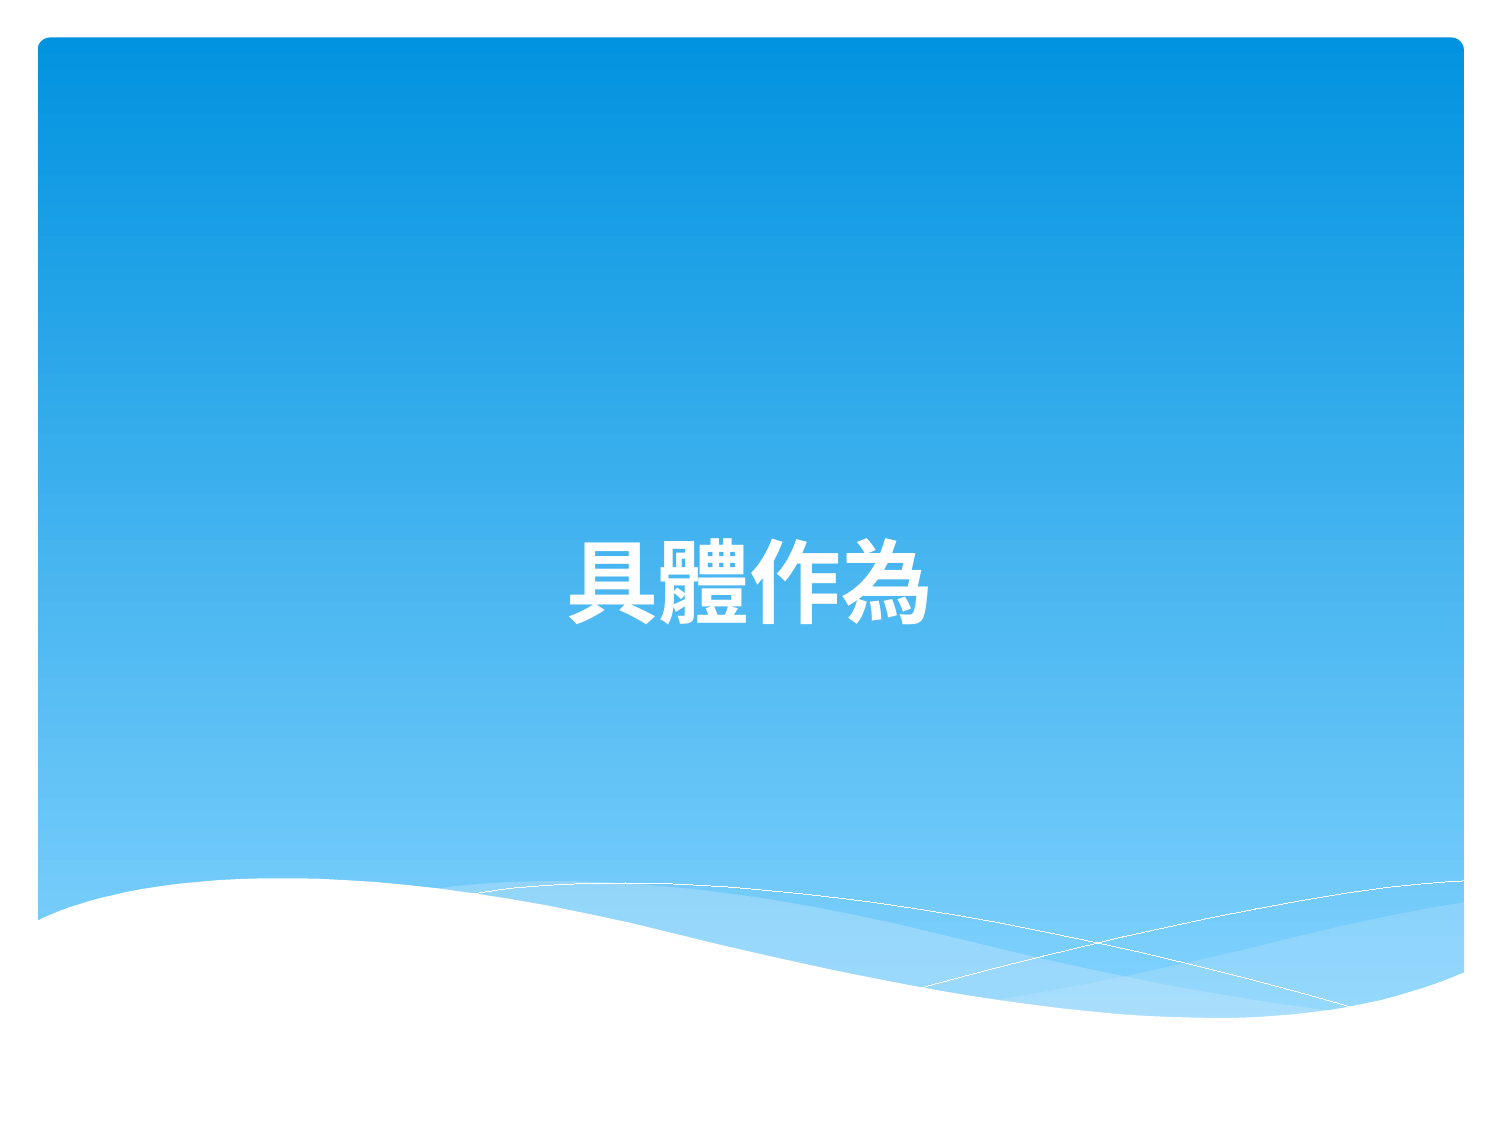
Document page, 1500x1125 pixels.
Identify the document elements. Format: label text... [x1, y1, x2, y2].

title 具體作為 [112, 349, 1388, 642]
